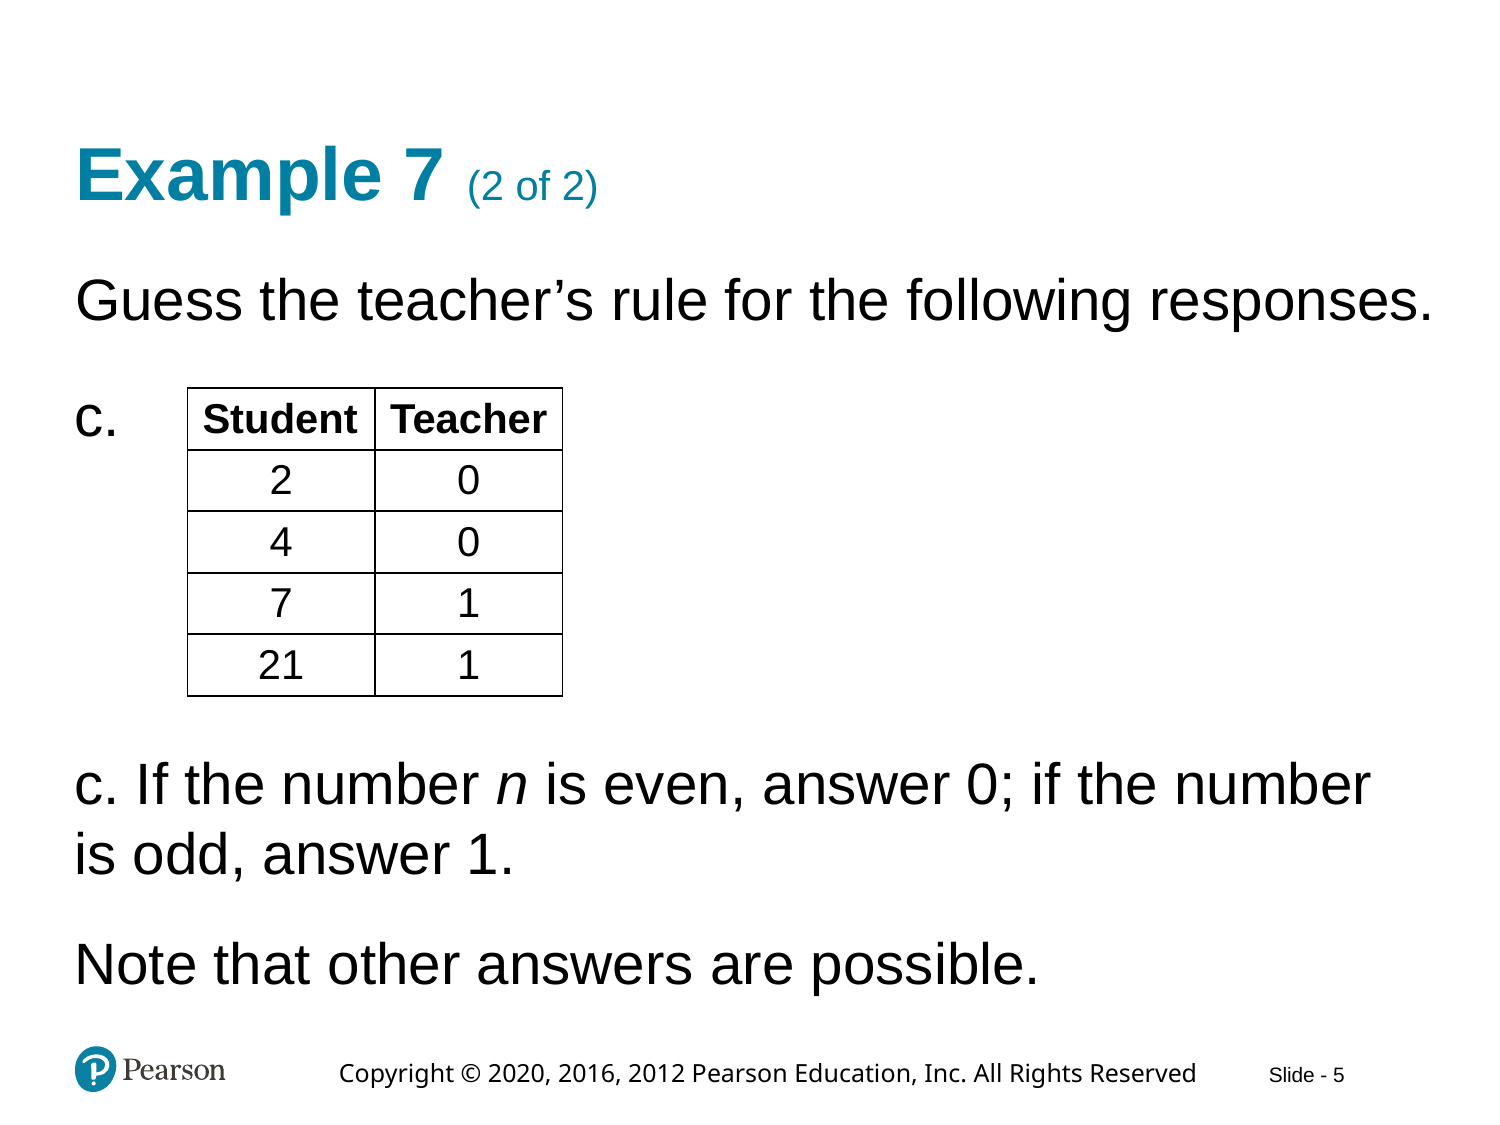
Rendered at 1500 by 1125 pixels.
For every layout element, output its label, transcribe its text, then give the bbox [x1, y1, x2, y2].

table_cell 21 [188, 635, 374, 695]
list Note that other answers are possible. [74, 925, 1425, 1010]
list c. [74, 378, 150, 451]
table_header Student [188, 389, 374, 449]
table_cell 0 [376, 512, 562, 572]
table_cell 4 [188, 512, 374, 572]
table_cell 1 [376, 574, 562, 633]
title Example 7 (2 of 2) [75, 35, 1425, 216]
table_cell 2 [188, 451, 374, 510]
table_header Teacher [376, 389, 562, 449]
list c. If the number n is even, answer 0; if the number is odd, answer 1. [74, 745, 1425, 884]
table_cell 0 [376, 451, 562, 510]
table_cell 7 [188, 574, 374, 633]
table_cell 1 [376, 635, 562, 695]
list Guess the teacher’s rule for the following responses. [75, 262, 1450, 325]
